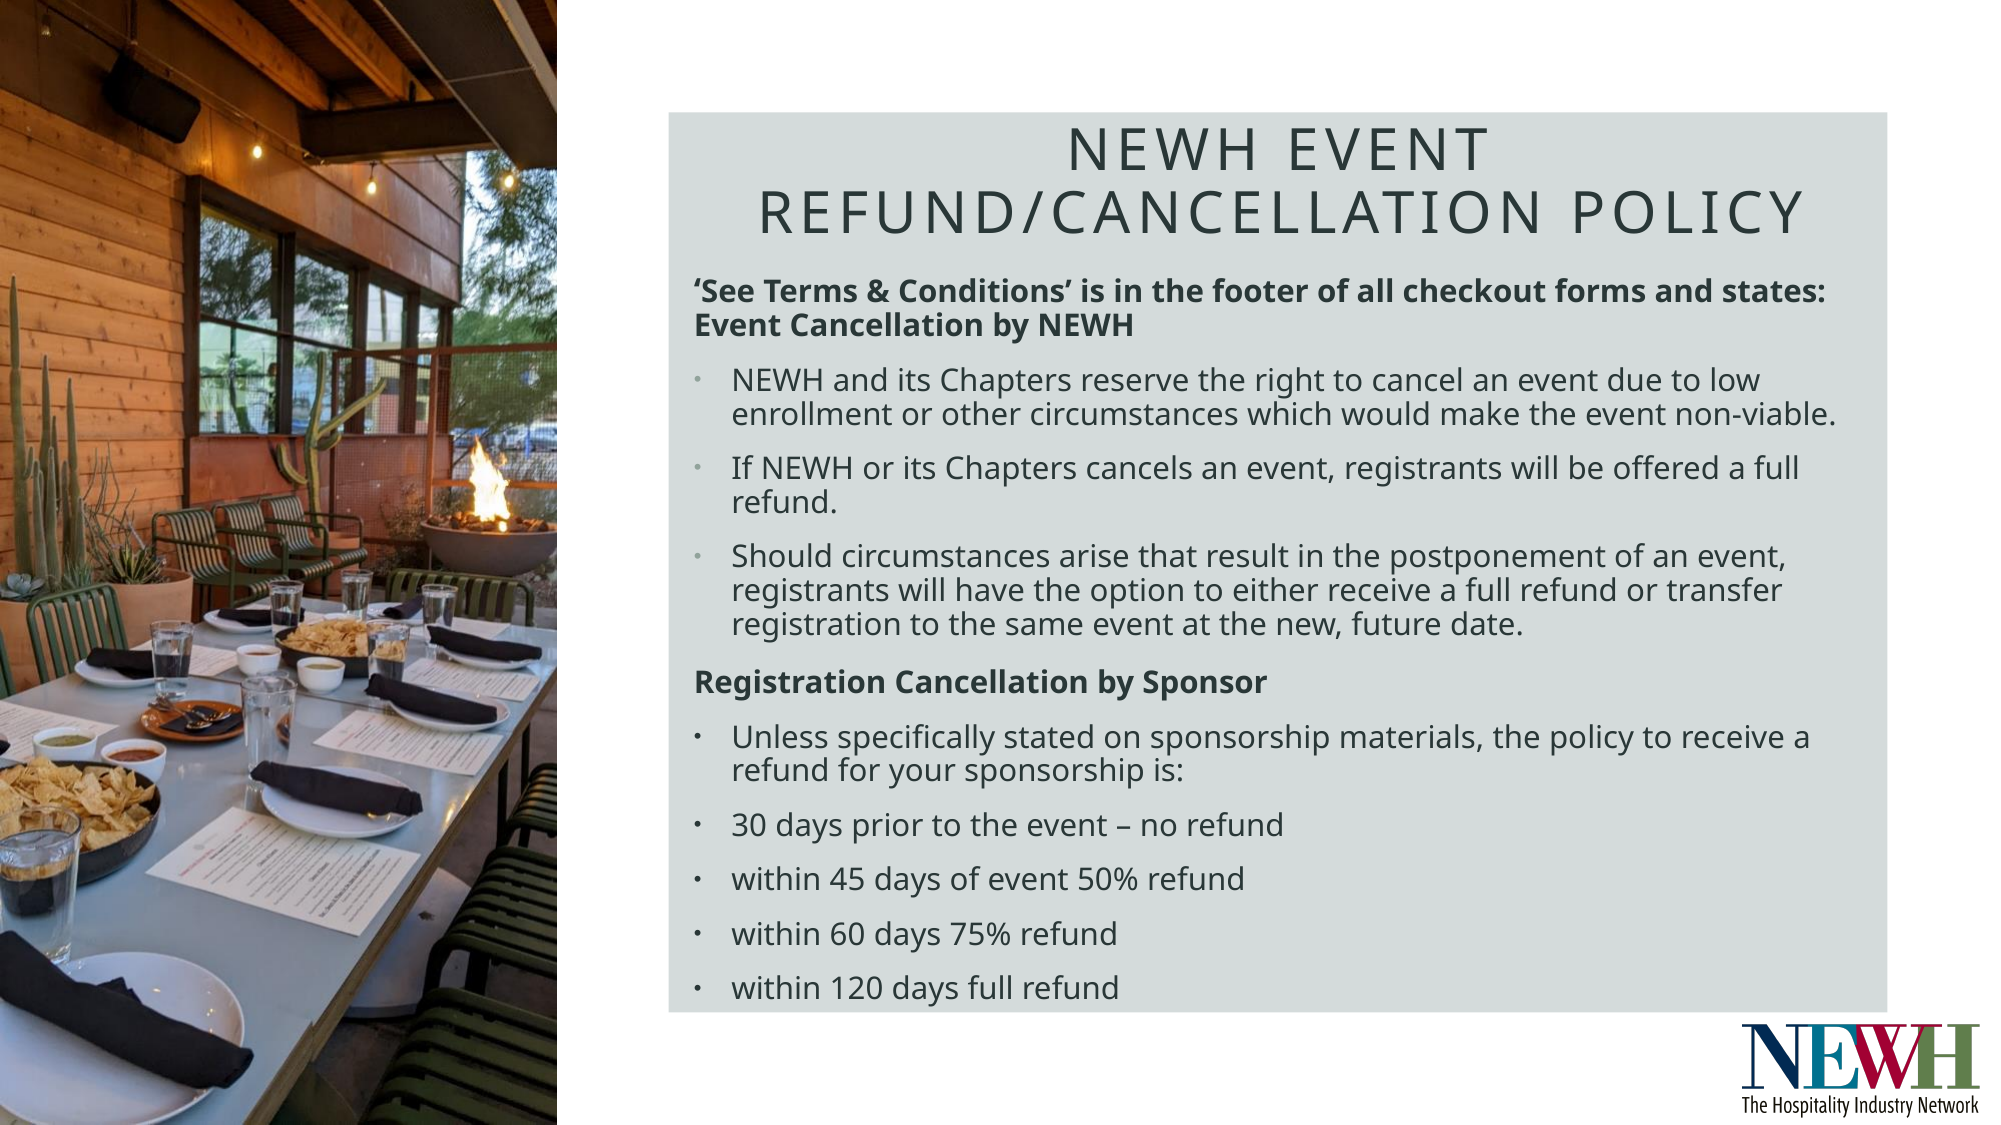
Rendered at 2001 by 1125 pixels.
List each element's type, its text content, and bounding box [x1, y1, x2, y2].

picture [1720, 899, 2000, 1125]
text_box [557, 0, 2000, 1125]
list ‘See Terms & Conditions’ is in the footer of all checkout forms and states: Event Cancellation by NEWH NEWH and its Chapters reserve the right to cancel an event due to low enrollment or other circumstances which would make the event non-viable. If NEWH or its Chapters cancels an event, registrants will be offered a full refund. Should circumstances arise that result in the postponement of an event, registrants will have the option to either receive a full refund or transfer registration to the same event at the new, future date. Registration Cancellation by Sponsor Unless specifically stated on sponsorship materials, the policy to receive a refund for your sponsorship is: 30 days prior to the event – no refund within 45 days of event 50% refund within 60 days 75% refund within 120 days full refund [678, 266, 1888, 931]
text_box [668, 111, 1888, 1013]
title NEWH Event Refund/Cancellation Policy [698, 141, 1863, 254]
picture [0, 0, 557, 1125]
